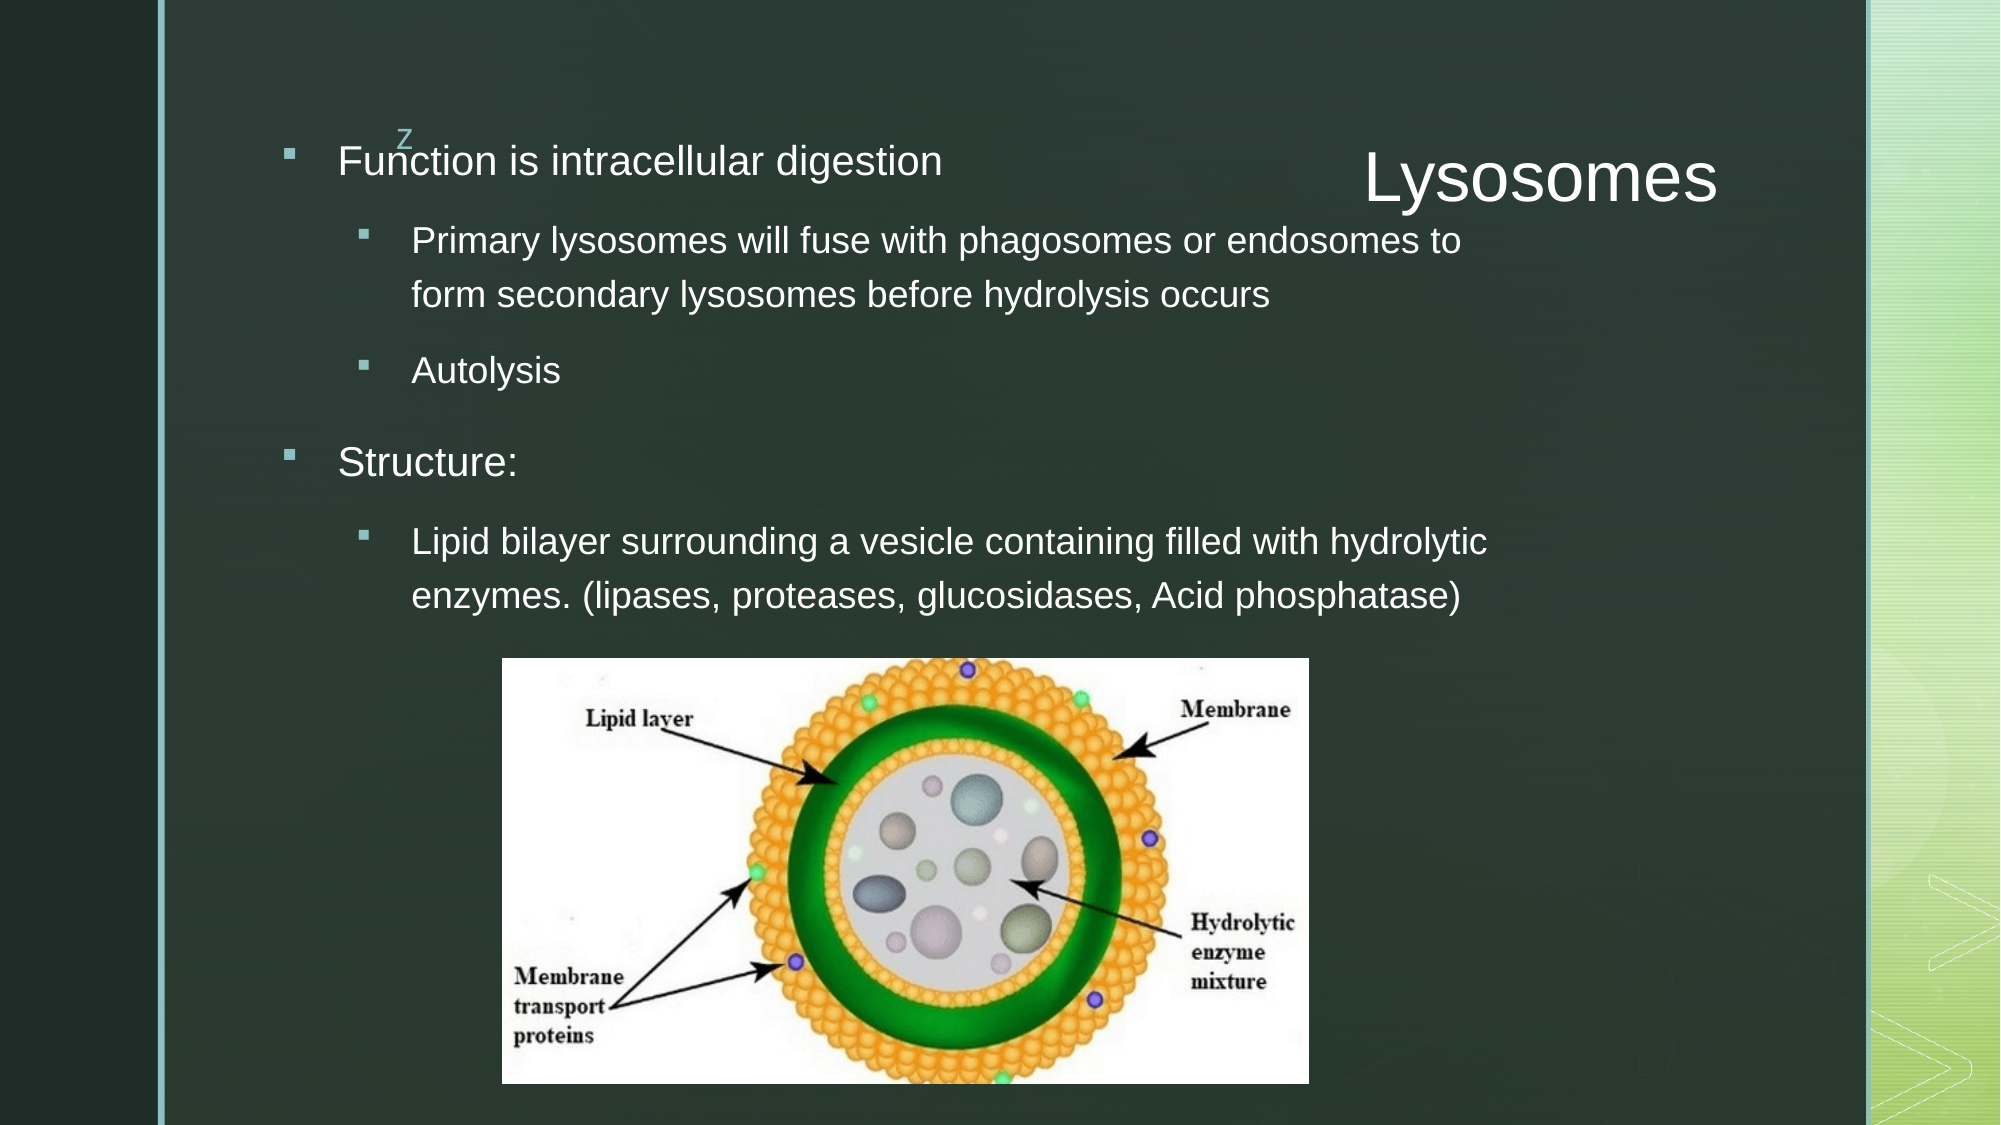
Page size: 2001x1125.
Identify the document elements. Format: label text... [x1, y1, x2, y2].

picture [502, 658, 1309, 1084]
list Function is intracellular digestion Primary lysosomes will fuse with phagosomes or endosomes to form secondary lysosomes before hydrolysis occurs Autolysis Structure: Lipid bilayer surrounding a vesicle containing filled with hydrolytic enzymes. (lipases, proteases, glucosidases, Acid phosphatase) [266, 41, 1545, 698]
title Lysosomes [1545, 132, 1734, 310]
picture [1871, 0, 2001, 1125]
